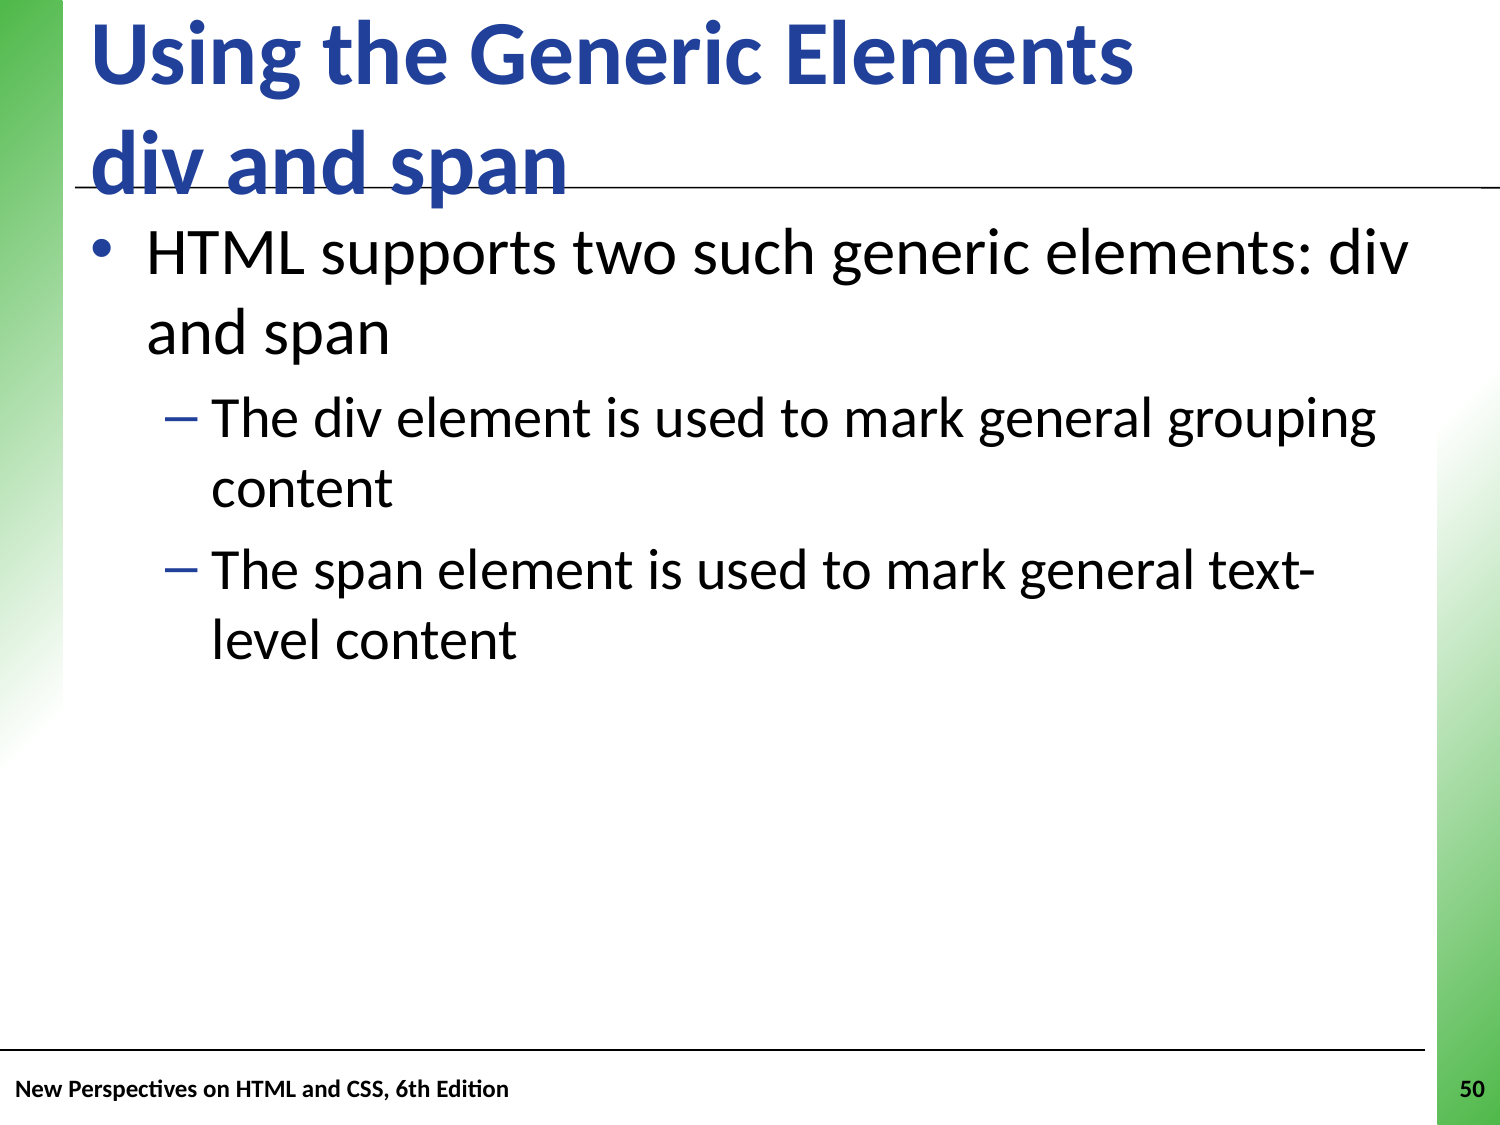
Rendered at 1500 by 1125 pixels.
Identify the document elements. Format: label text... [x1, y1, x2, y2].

title Using the Generic Elements div and span [74, 24, 1438, 181]
footer New Perspectives on HTML and CSS, 6th Edition [0, 1050, 1350, 1125]
list HTML supports two such generic elements: div and span The div element is used to mark general grouping content The span element is used to mark general text-level content [74, 199, 1438, 1006]
slide_number 50 [1412, 1050, 1500, 1125]
